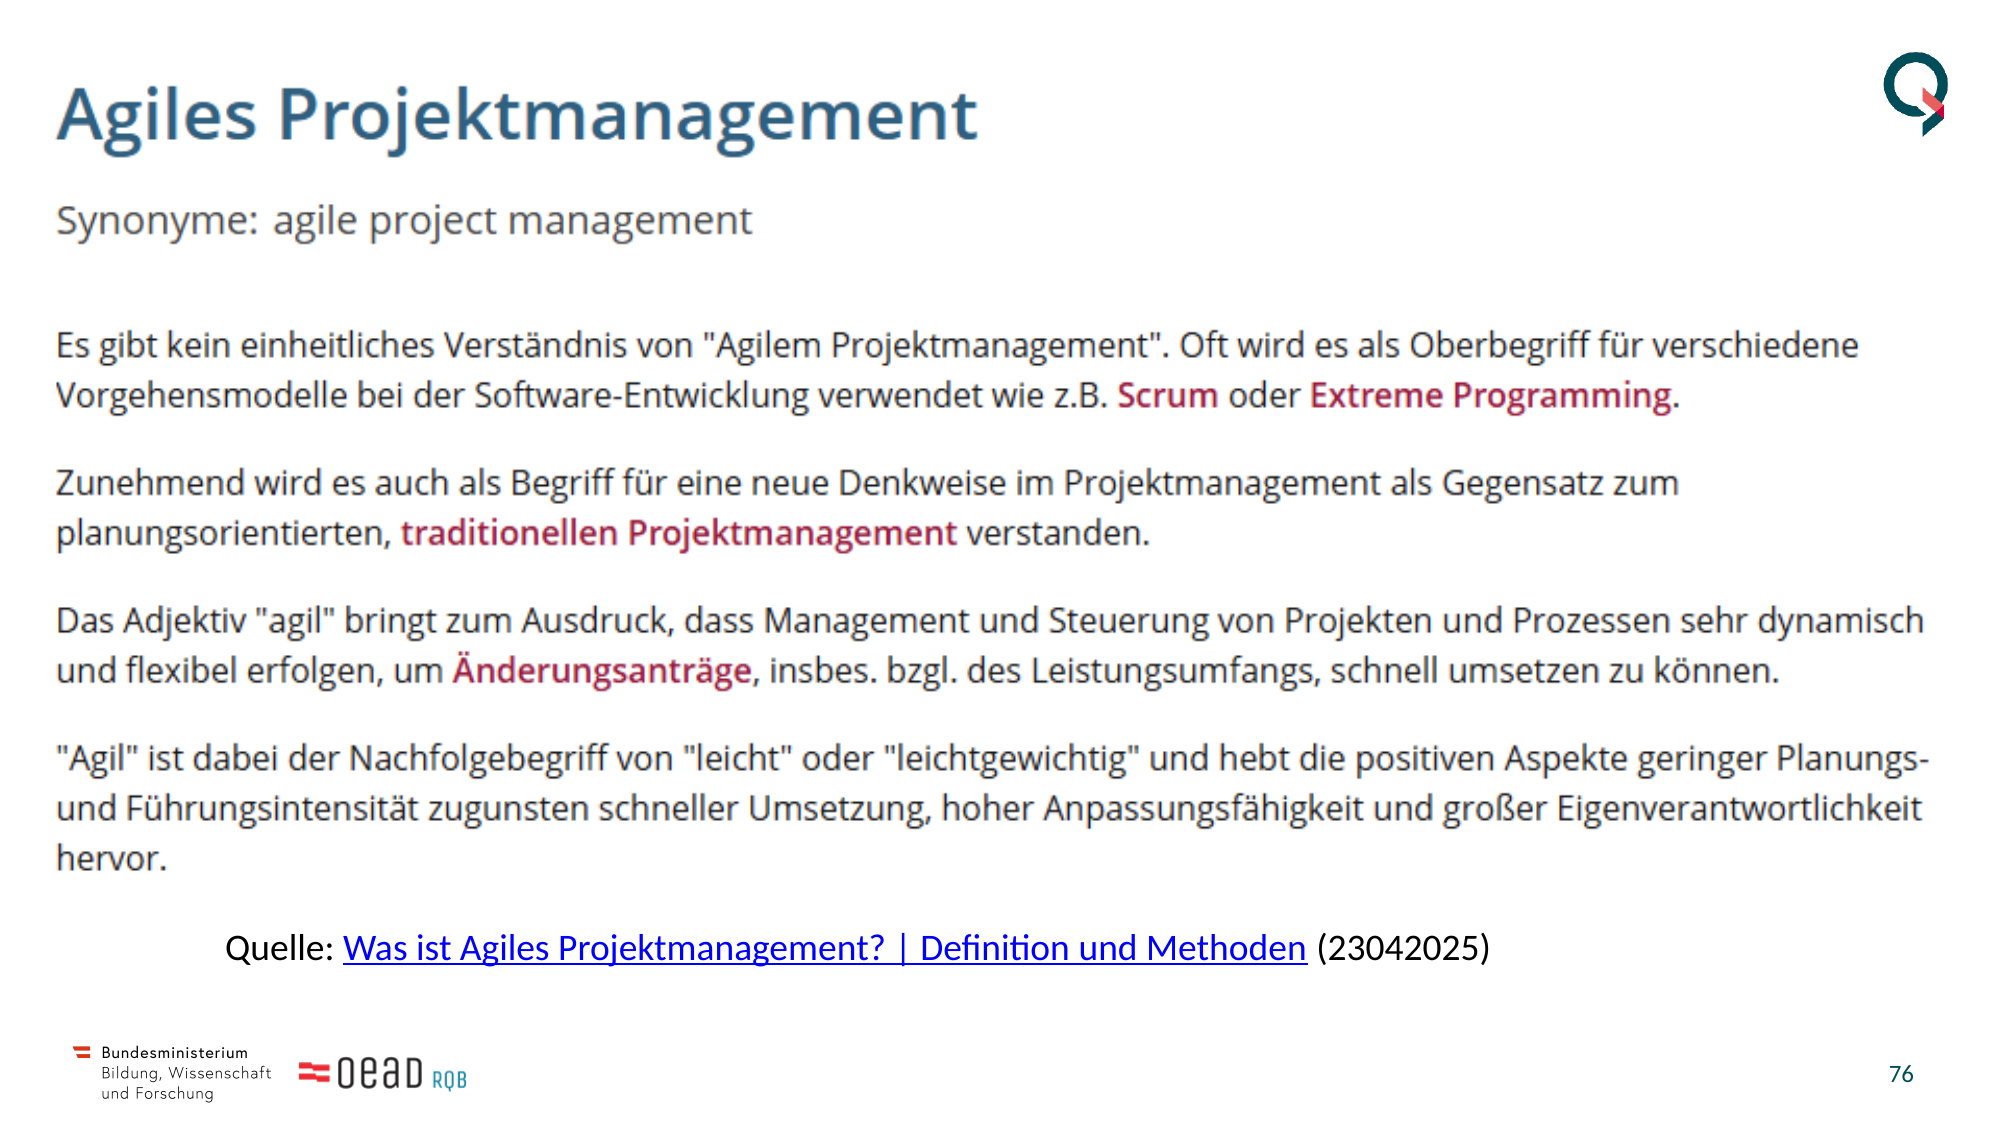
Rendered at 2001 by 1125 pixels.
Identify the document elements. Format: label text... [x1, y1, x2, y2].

picture [61, 1035, 484, 1110]
picture [27, 314, 1980, 897]
picture [1862, 30, 1969, 150]
slide_number 75 [1803, 1042, 2000, 1103]
picture [27, 66, 1021, 269]
text_box Quelle: Was ist Agiles Projektmanagement? | Definition und Methoden (23042025) [210, 915, 1506, 1021]
